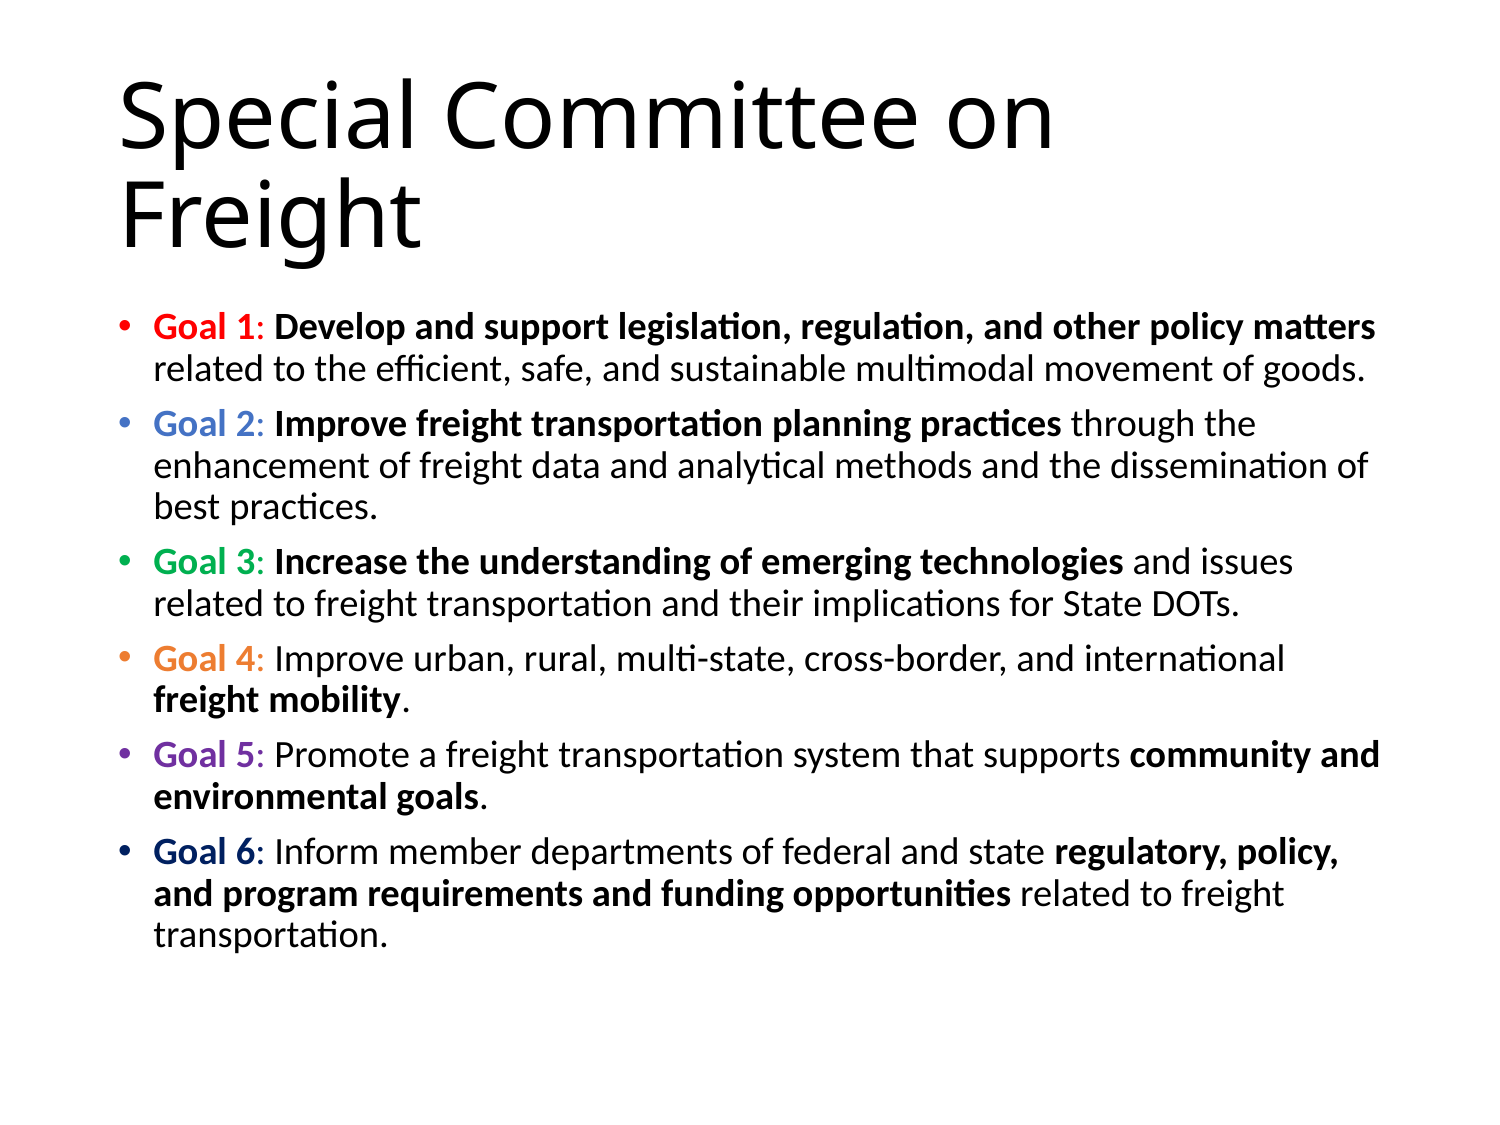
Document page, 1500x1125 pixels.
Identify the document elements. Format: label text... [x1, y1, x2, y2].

list Goal 1: Develop and support legislation, regulation, and other policy matters related to the efficient, safe, and sustainable multimodal movement of goods. Goal 2: Improve freight transportation planning practices through the enhancement of freight data and analytical methods and the dissemination of best practices. Goal 3: Increase the understanding of emerging technologies and issues related to freight transportation and their implications for State DOTs. Goal 4: Improve urban, rural, multi-state, cross-border, and international freight mobility. Goal 5: Promote a freight transportation system that supports community and environmental goals. Goal 6: Inform member departments of federal and state regulatory, policy, and program requirements and funding opportunities related to freight transportation. [103, 299, 1397, 1014]
title Special Committee on Freight [103, 59, 1397, 278]
